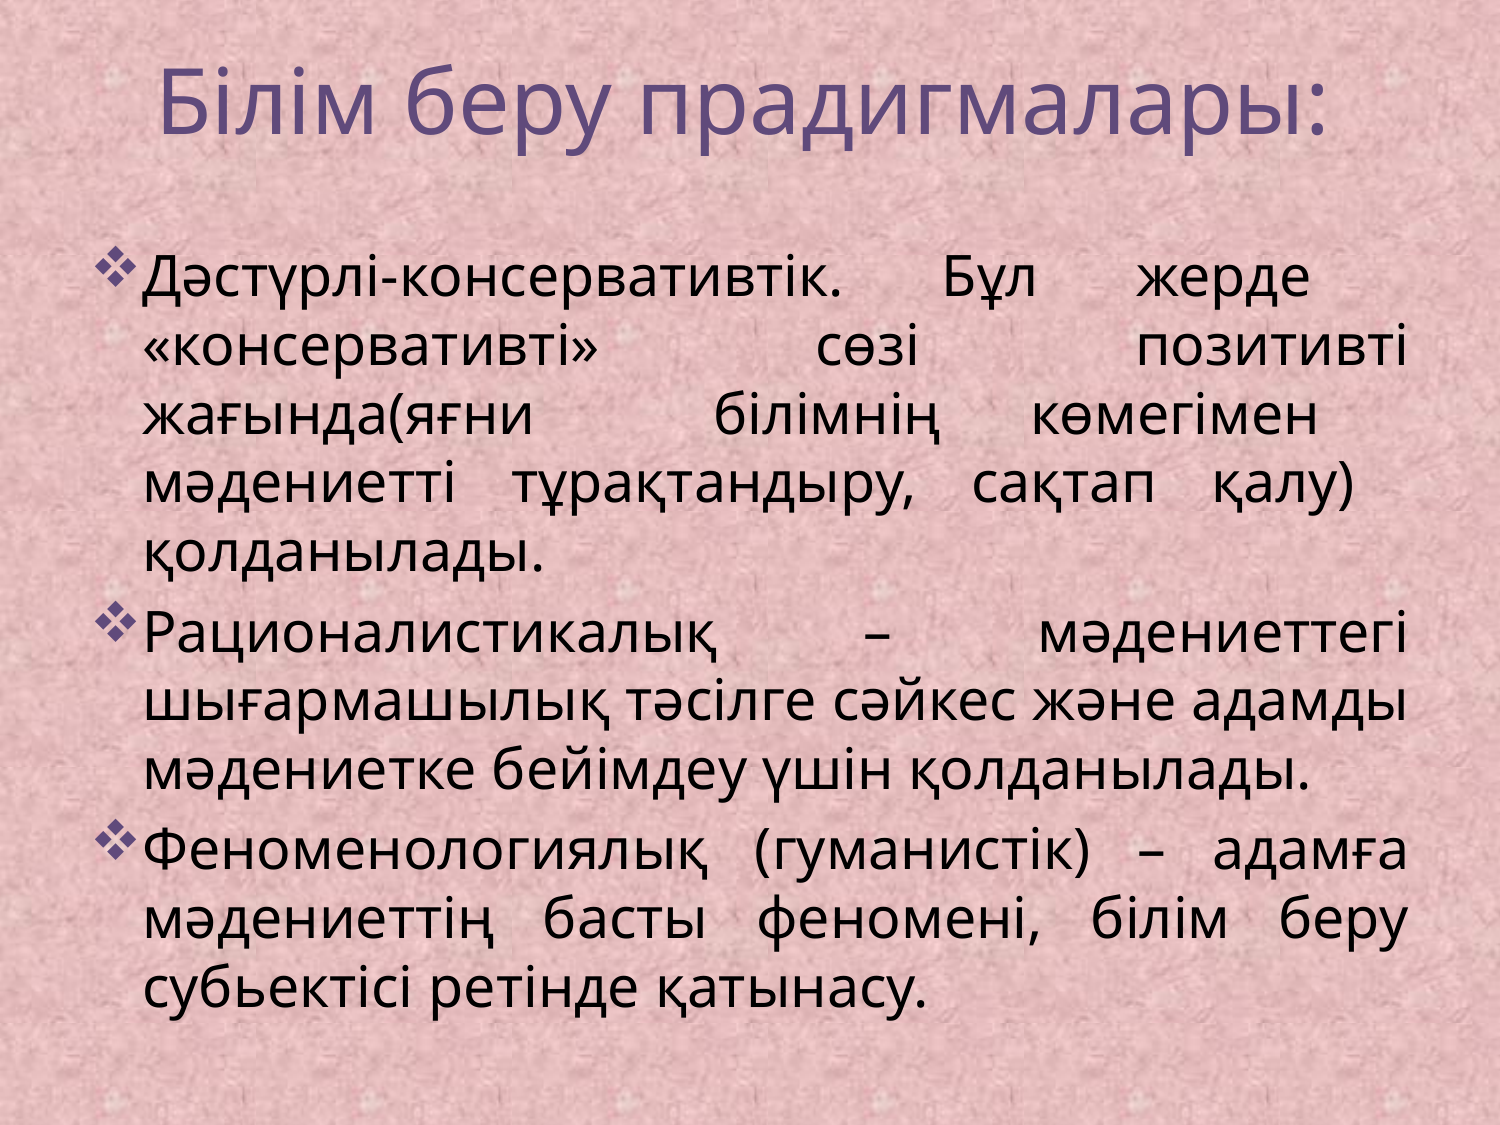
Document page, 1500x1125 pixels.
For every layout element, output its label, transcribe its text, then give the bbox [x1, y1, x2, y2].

title Білім беру прадигмалары: [75, 0, 1412, 197]
picture [0, 0, 1500, 1125]
list Дәстүрлі-консервативтік. Бұл жерде «консервативті» сөзі позитивті жағында(яғни білімнің көмегімен мәдениетті тұрақтандыру, сақтап қалу) қолданылады. Рационалистикалық – мәдениеттегі шығармашылық тәсілге сәйкес және адамды мәдениетке бейімдеу үшін қолданылады. Феноменологиялық (гуманистік) – адамға мәдениеттің басты феномені, білім беру субьектісі ретінде қатынасу. [75, 231, 1425, 1047]
